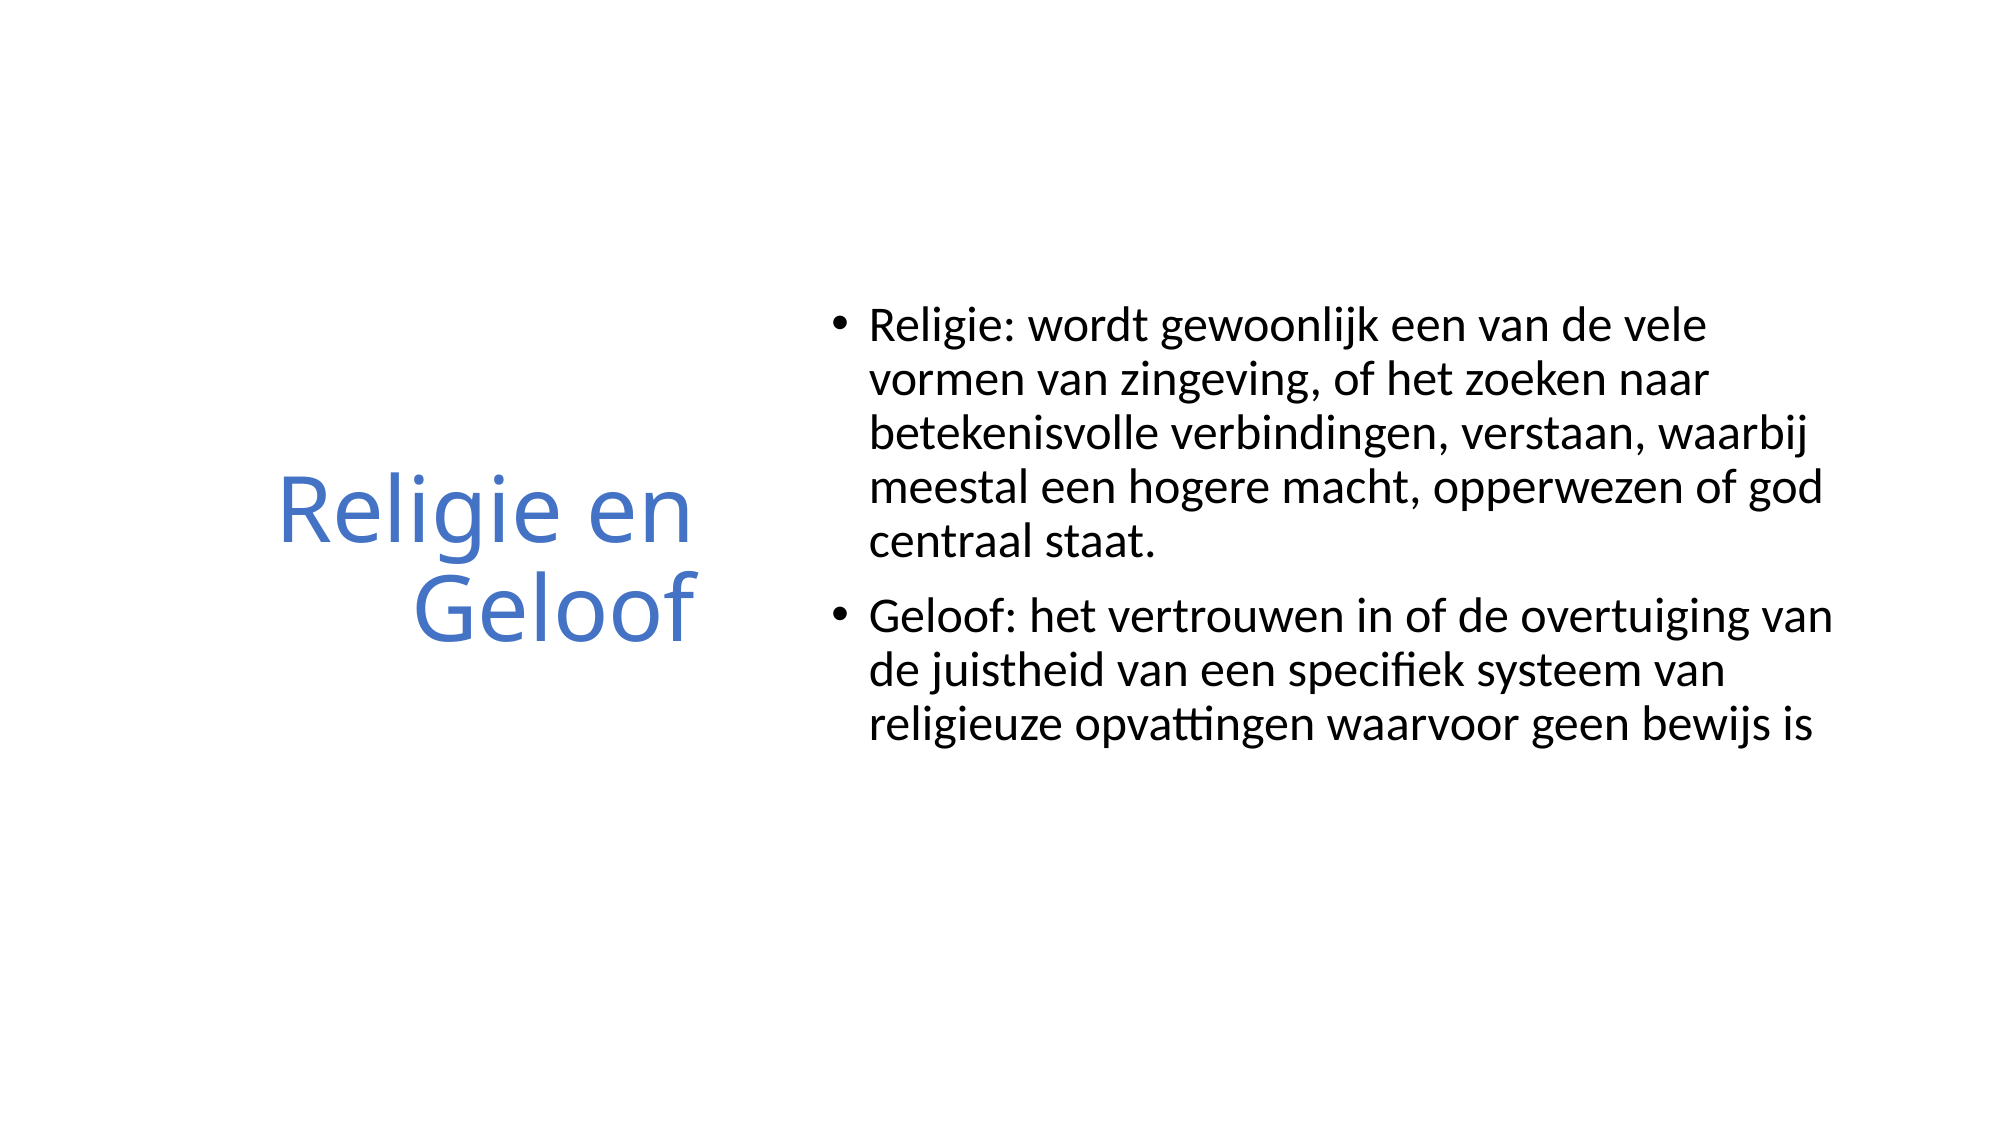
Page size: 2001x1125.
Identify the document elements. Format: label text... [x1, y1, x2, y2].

list Religie: wordt gewoonlijk een van de vele vormen van zingeving, of het zoeken naar betekenisvolle verbindingen, verstaan, waarbij meestal een hogere macht, opperwezen of god centraal staat. Geloof: het vertrouwen in of de overtuiging van de juistheid van een specifiek systeem van religieuze opvattingen waarvoor geen bewijs is [816, 158, 1863, 967]
title Religie en Geloof [137, 158, 711, 967]
